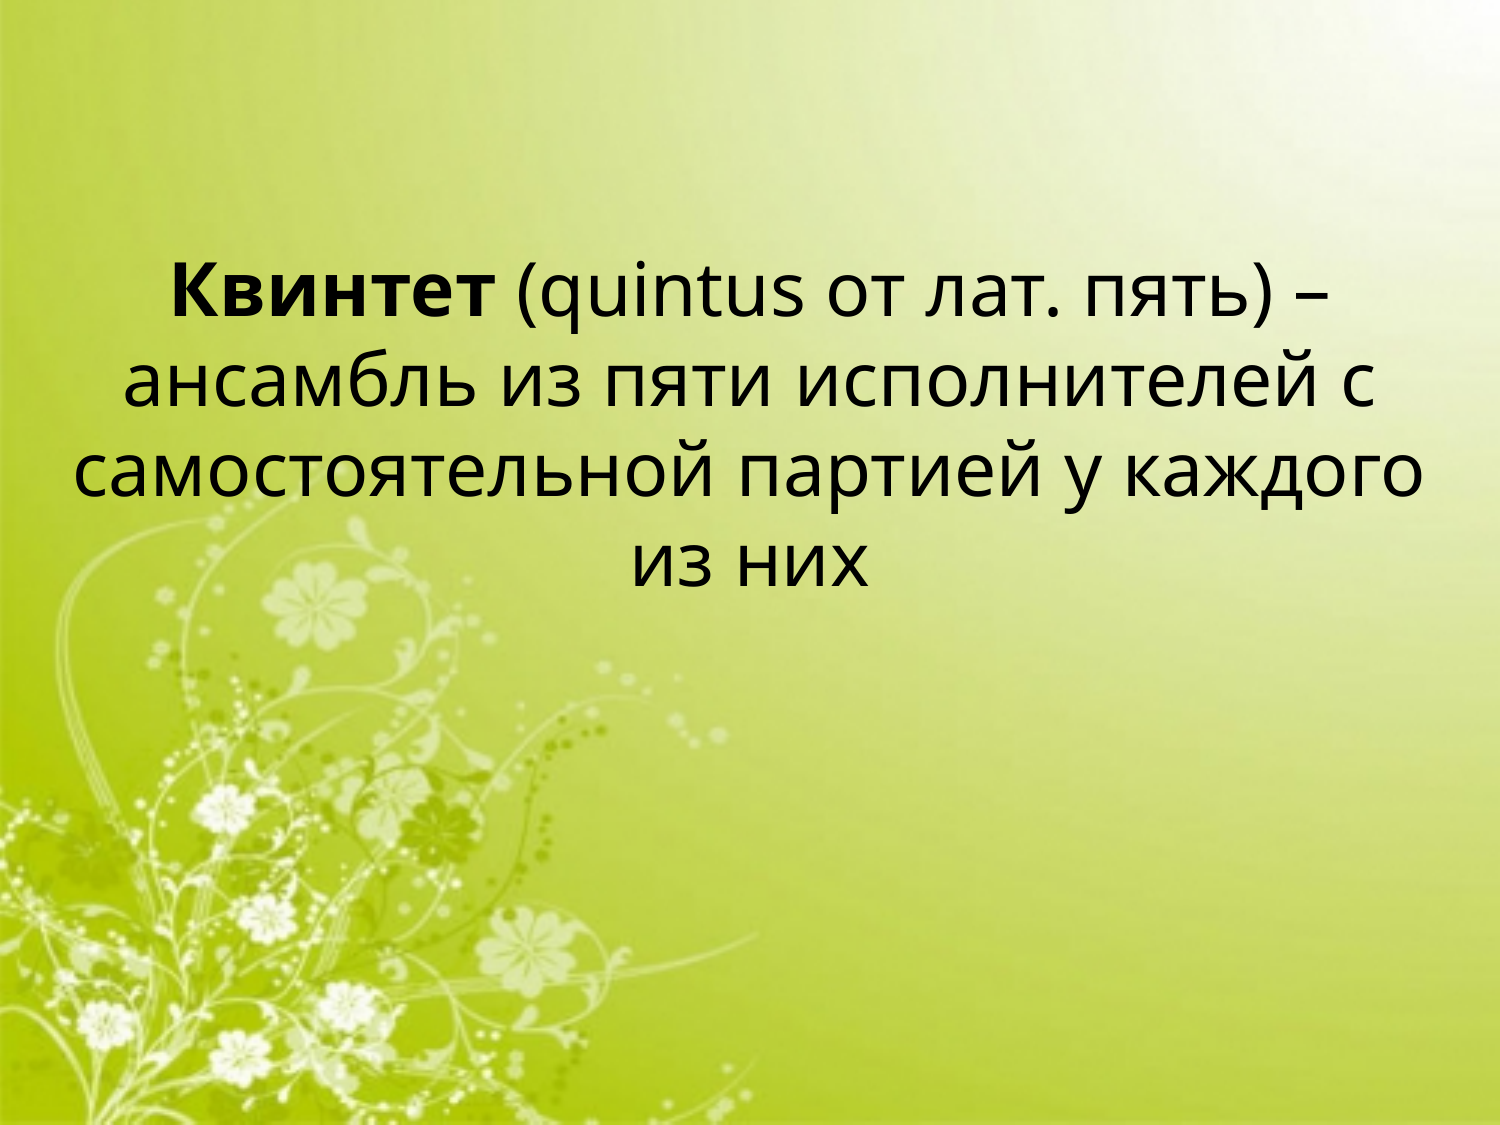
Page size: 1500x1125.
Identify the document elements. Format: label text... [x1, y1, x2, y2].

title Квинтет (quintus от лат. пять) – ансамбль из пяти исполнителей с самостоятельной партией у каждого из них [41, 93, 1459, 750]
picture [0, 0, 1500, 1125]
